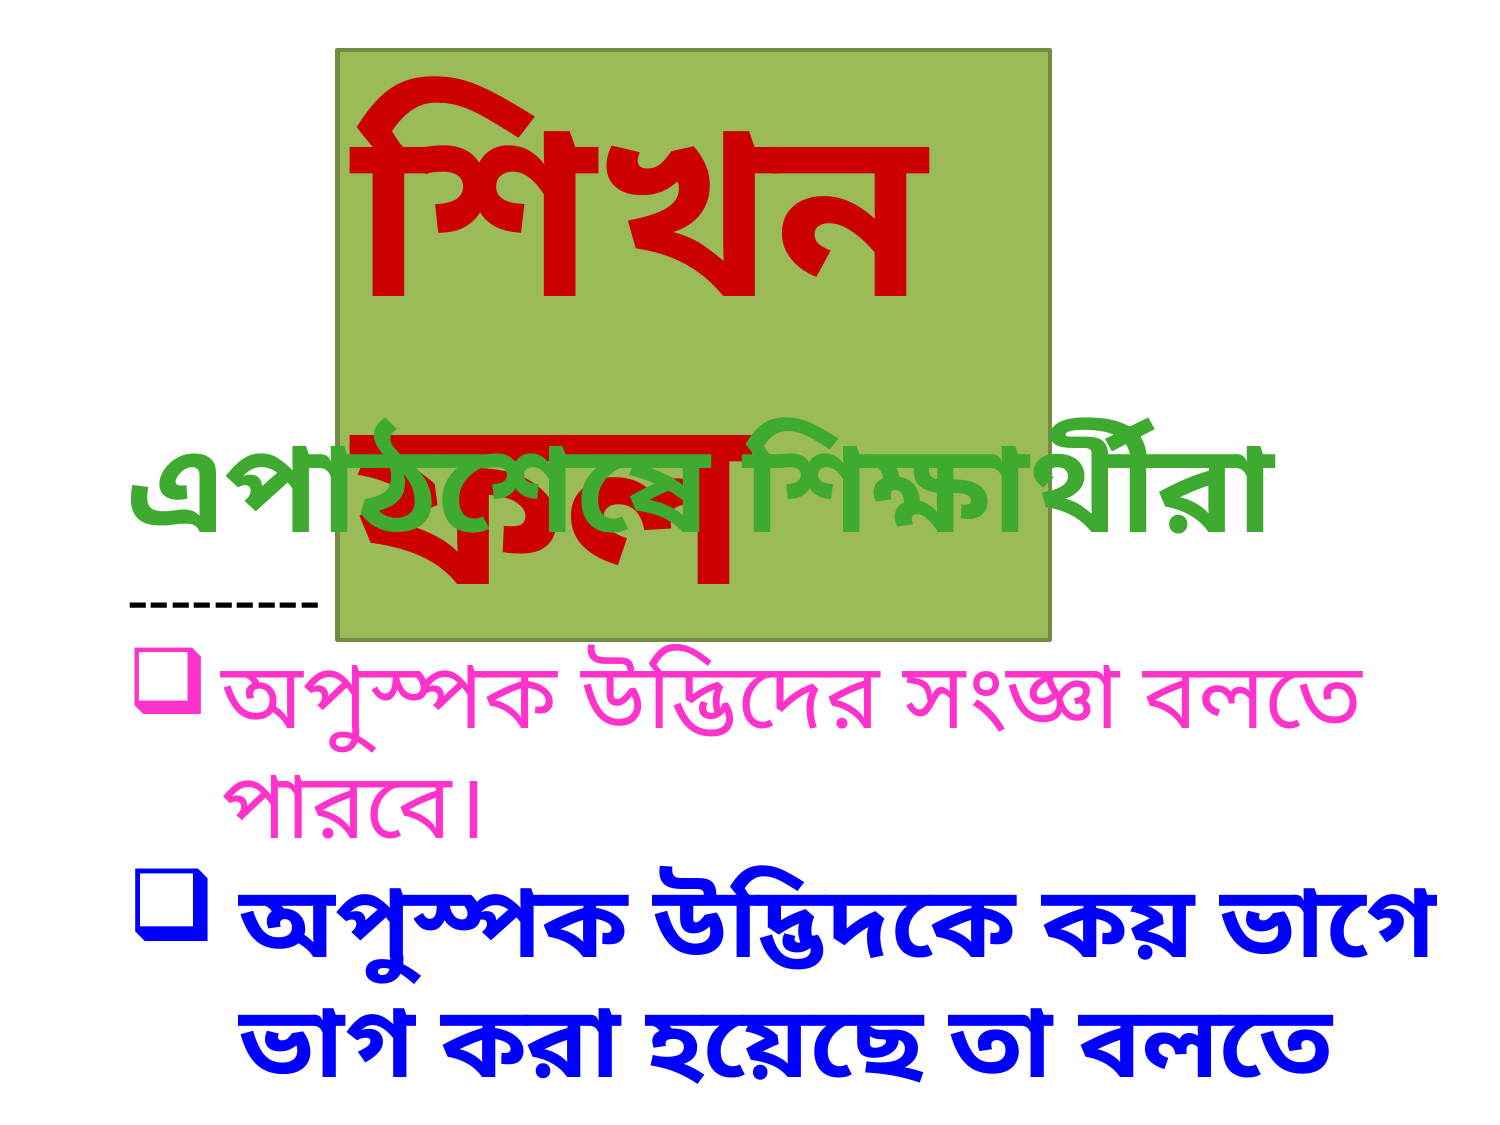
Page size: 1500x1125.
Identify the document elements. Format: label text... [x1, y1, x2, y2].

text_box শিখনফল [335, 48, 1052, 399]
text_box এপাঠশেষে শিক্ষার্থীরা --------- অপুস্পক উদ্ভিদের সংজ্ঞা বলতে পারবে। অপুস্পক উদ্ভিদকে কয় ভাগে ভাগ করা হয়েছে তা বলতে পারবে। অপুস্পক উদ্ভিদের বৈশিষ্ট্য ব্যাখ্যা করতে পারবে। [112, 399, 1500, 1125]
